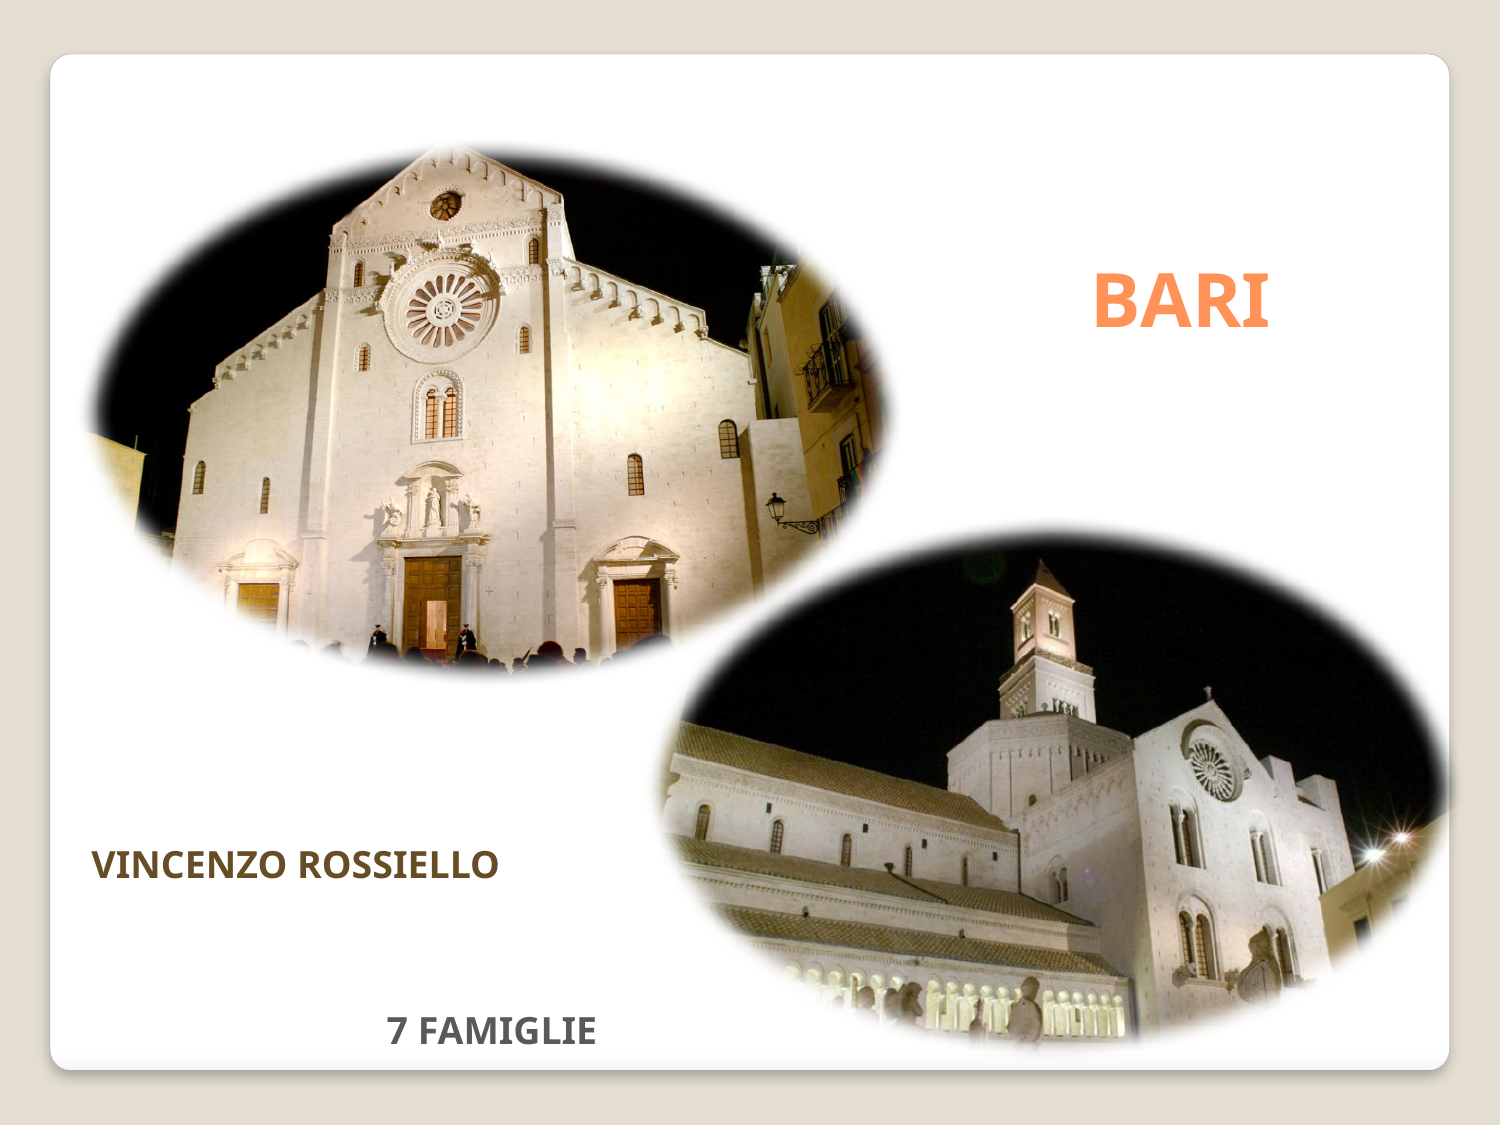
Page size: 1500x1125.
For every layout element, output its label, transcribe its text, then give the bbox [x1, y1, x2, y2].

text_box VINCENZO ROSSIELLO [76, 834, 636, 984]
picture [76, 136, 1464, 1061]
text_box BARI [927, 245, 1435, 350]
text_box 7 FAMIGLIE [371, 999, 636, 1060]
